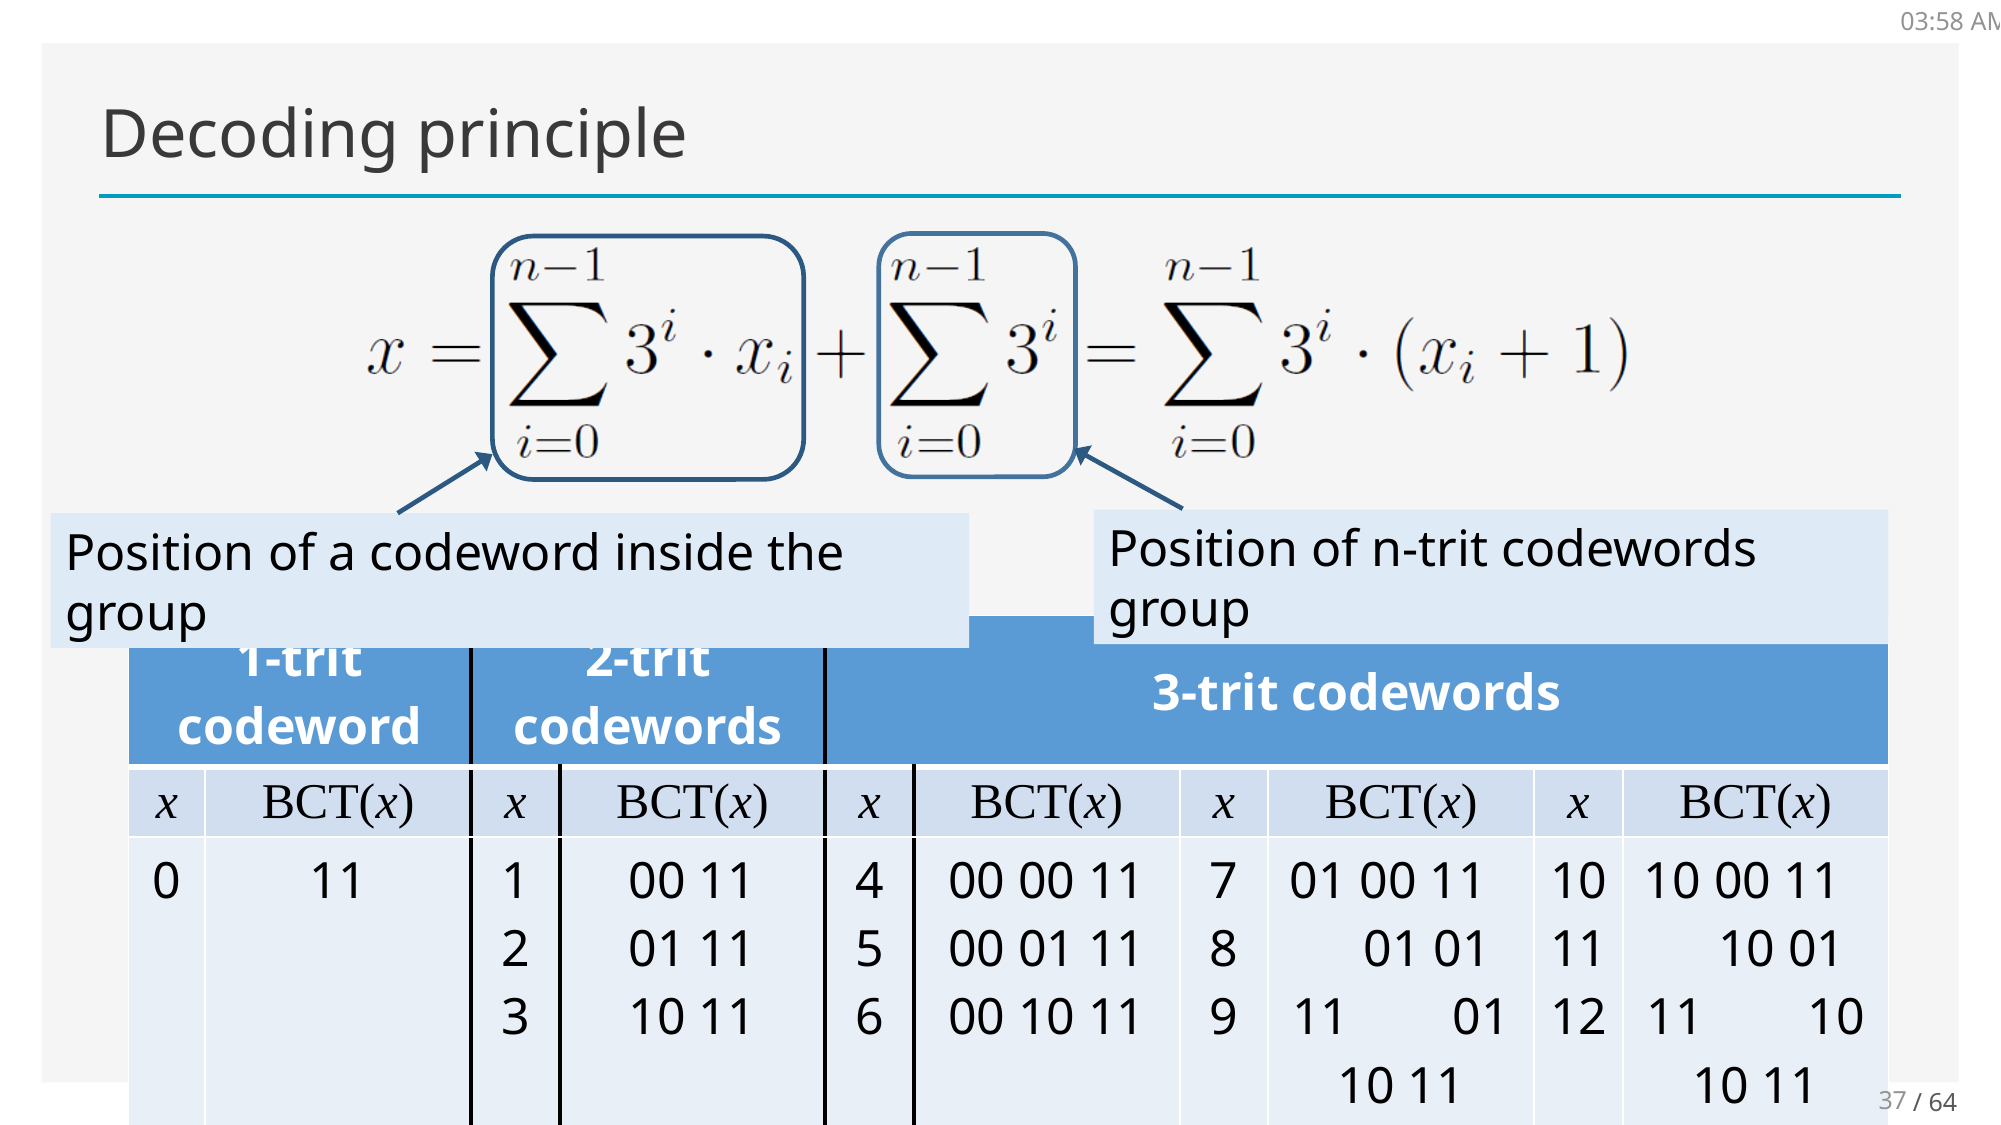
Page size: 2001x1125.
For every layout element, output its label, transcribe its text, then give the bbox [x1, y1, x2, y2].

table_cell BCT(x) [1624, 770, 1888, 836]
table_cell x [129, 770, 204, 836]
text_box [1073, 448, 1183, 509]
table_cell 01 00 11 01 01 11 01 10 11 [1269, 838, 1533, 1125]
table_cell x [1535, 770, 1622, 836]
slide_number 37 [1384, 1071, 1922, 1125]
table_cell BCT(x) [916, 770, 1179, 836]
table_header 1-trit codeword [129, 648, 469, 764]
table_cell 00 00 11 00 01 11 00 10 11 [916, 838, 1179, 1125]
table_cell 11 [206, 838, 469, 1125]
table_cell x [1181, 770, 1267, 836]
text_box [397, 454, 493, 514]
table_header 2-trit codewords [473, 648, 823, 764]
table_cell 4 5 6 [827, 838, 912, 1125]
table_cell x [473, 770, 558, 836]
table_cell 10 11 12 [1535, 838, 1622, 1071]
table_cell 00 11 01 11 10 11 [562, 838, 823, 1125]
picture [347, 220, 1653, 496]
table_cell 1 2 3 [473, 838, 558, 1125]
text_box Position of n-trit codewords group [1093, 509, 1889, 645]
table_cell 7 8 9 [1181, 838, 1267, 1125]
table_cell 0 [129, 838, 204, 1125]
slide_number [1885, 0, 2000, 53]
table_header 3-trit codewords [827, 616, 1888, 764]
table_cell BCT(x) [206, 770, 469, 836]
table_cell x [827, 770, 912, 836]
table_cell BCT(x) [562, 770, 823, 836]
title Decoding principle [85, 73, 1889, 179]
table_cell BCT(x) [1269, 770, 1533, 836]
table_cell 10 00 11 10 01 11 10 10 11 [1624, 838, 1888, 1071]
text_box Position of a codeword inside the group [50, 513, 970, 648]
